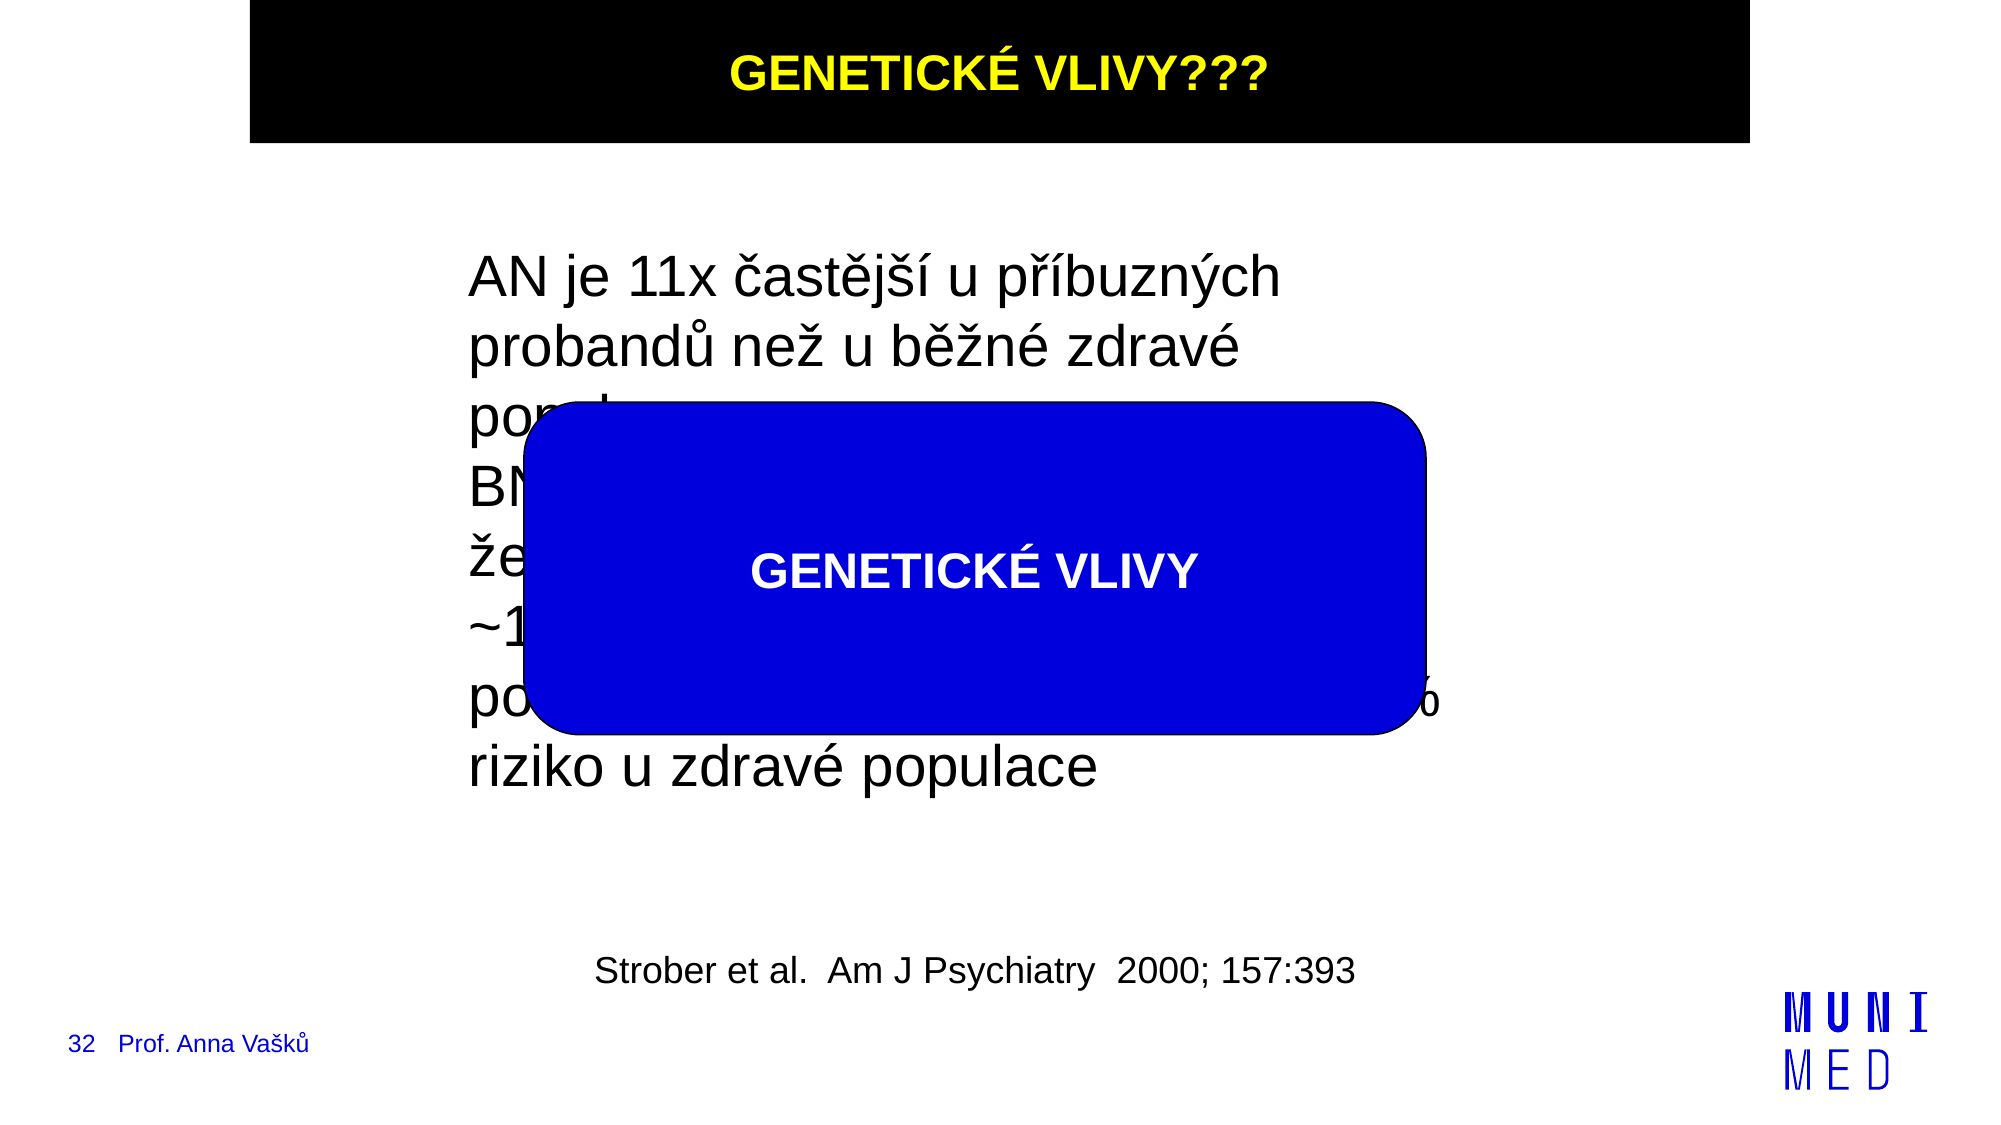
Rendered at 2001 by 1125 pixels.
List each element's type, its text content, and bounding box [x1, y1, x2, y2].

footer Prof. Anna Vašků [118, 1021, 1418, 1063]
text_box GENETICKÉ VLIVY??? [249, 0, 1750, 144]
text_box GENETICKÉ VLIVY [523, 402, 1427, 735]
slide_number 32 [67, 1021, 110, 1063]
text_box Strober et al. Am J Psychiatry 2000; 157:393 [579, 938, 1372, 998]
list AN je 11x častější u příbuzných probandů než u běžné zdravé populace BN je 4-5x častějších u příbuzných ženského pohlaví ~15% riziko vzniku poruchy příjmu potravy u příbuzných AN a BN vs. 4% riziko u zdravé populace [469, 238, 1462, 857]
